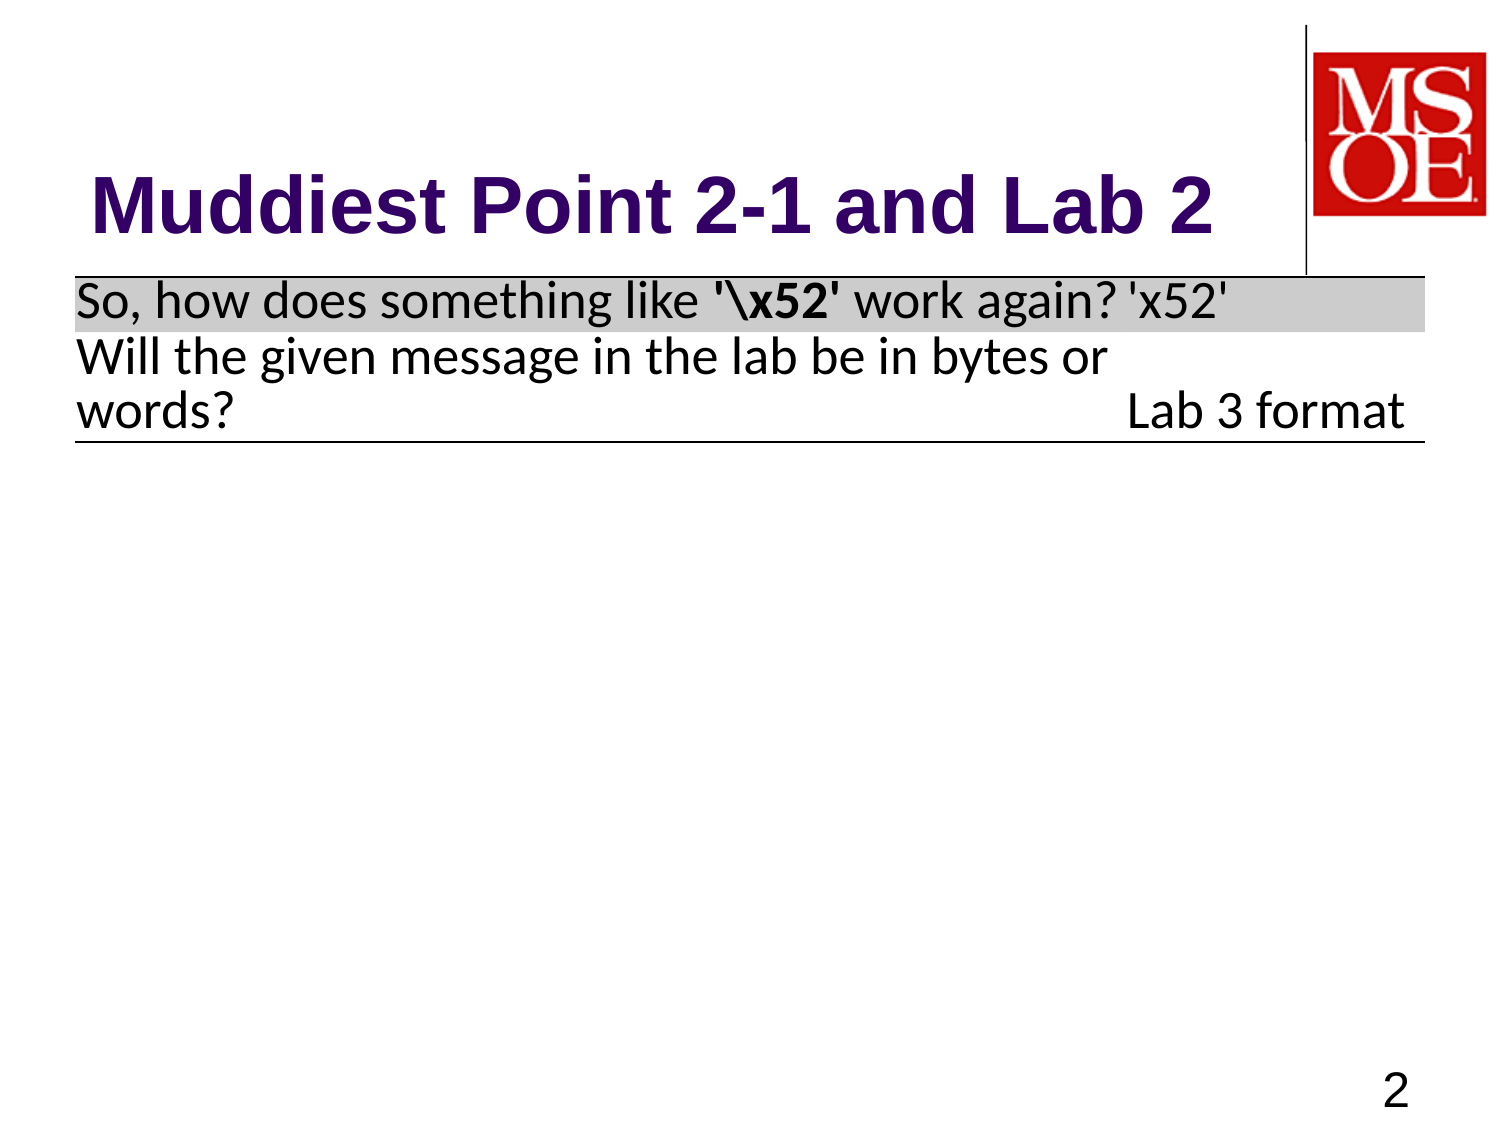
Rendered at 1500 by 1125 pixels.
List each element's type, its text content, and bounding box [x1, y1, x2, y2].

slide_number 2 [1074, 1049, 1426, 1125]
table_cell Will the given message in the lab be in bytes or words? [75, 332, 1126, 441]
table_header 'x52' [1126, 278, 1425, 332]
picture [1312, 37, 1488, 232]
title Muddiest Point 2-1 and Lab 2 [74, 44, 1313, 258]
table_header So, how does something like '\x52' work again? [75, 278, 1126, 332]
table_cell Lab 3 format [1126, 332, 1425, 441]
